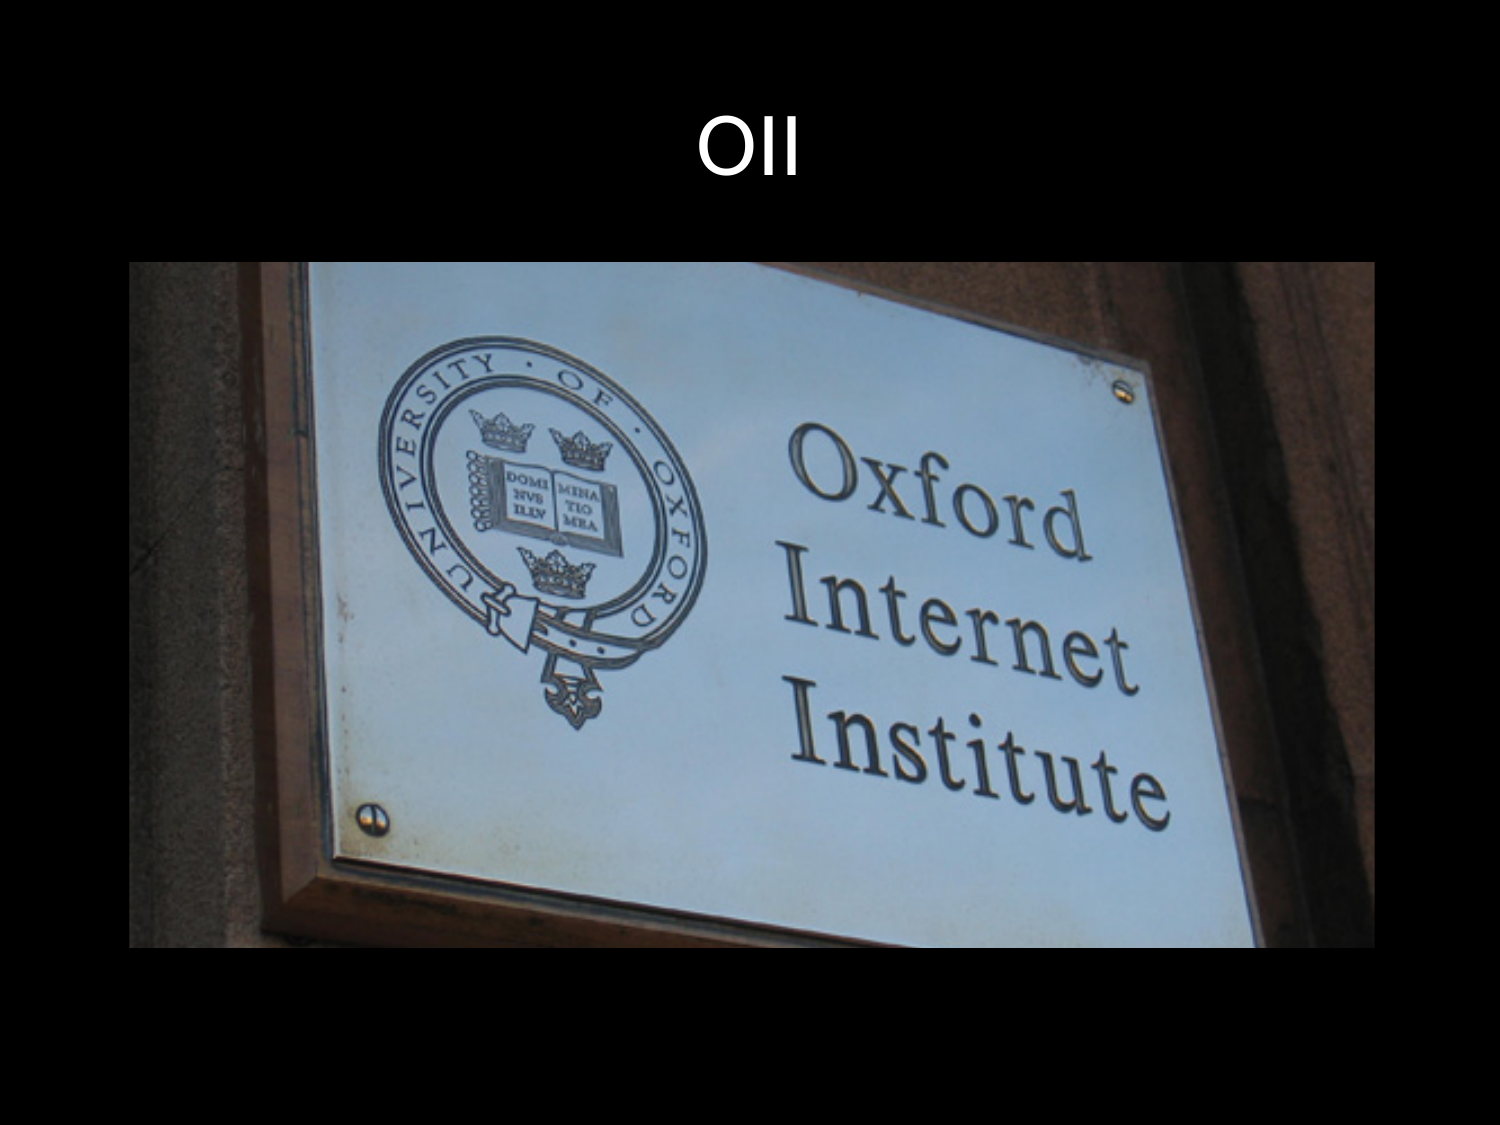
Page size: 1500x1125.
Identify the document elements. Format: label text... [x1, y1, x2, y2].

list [129, 262, 1375, 948]
title OII [75, 45, 1425, 233]
